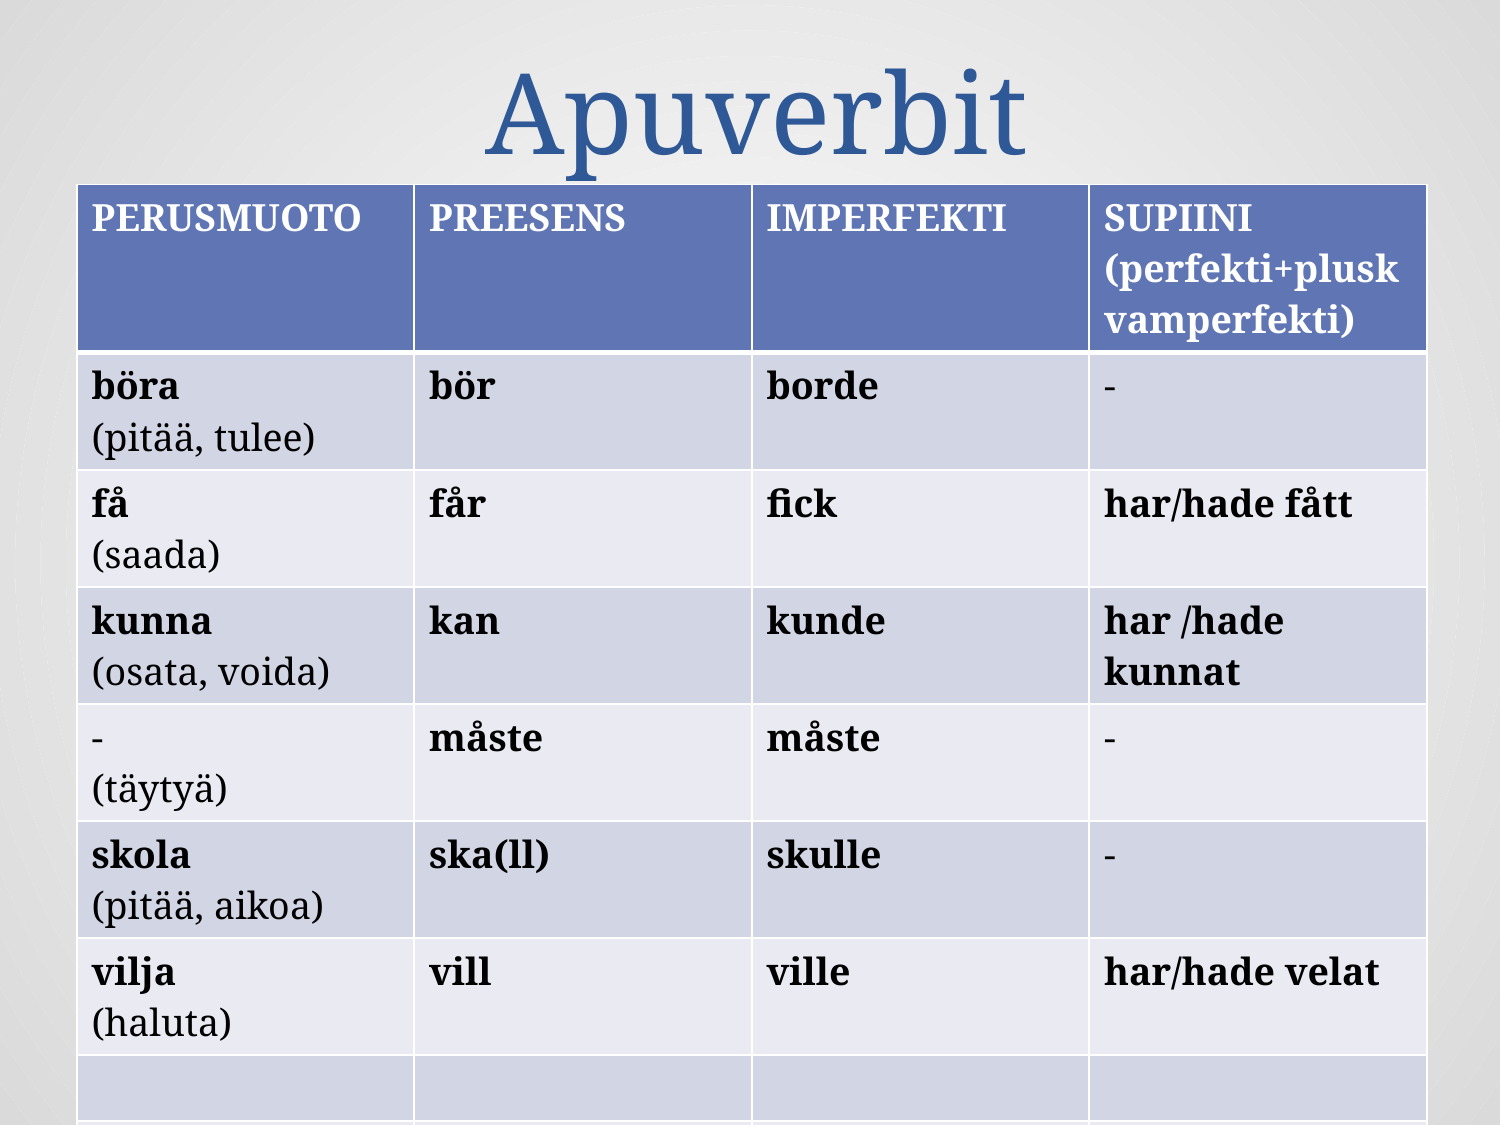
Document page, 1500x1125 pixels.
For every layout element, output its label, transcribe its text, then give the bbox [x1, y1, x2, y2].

table_cell ska(ll) [415, 822, 751, 937]
table_header IMPERFEKTI [753, 185, 1088, 350]
table_cell få (saada) [78, 471, 413, 586]
table_cell [1090, 1056, 1426, 1120]
table_cell bör [415, 355, 751, 469]
table_cell [78, 1056, 413, 1120]
title Apuverbit [88, 42, 1425, 184]
table_cell - [1090, 355, 1426, 469]
table_cell borde [753, 355, 1088, 469]
table_cell har/hade velat [1090, 939, 1426, 1054]
table_cell böra (pitää, tulee) [78, 355, 413, 469]
table_header PERUSMUOTO [78, 185, 413, 350]
table_cell har/hade fått [1090, 471, 1426, 586]
table_cell vilja (haluta) [78, 939, 413, 1054]
table_cell kan [415, 588, 751, 703]
table_cell har /hade kunnat [1090, 588, 1426, 703]
table_cell måste [753, 705, 1088, 820]
table_cell får [415, 471, 751, 586]
table_cell ville [753, 939, 1088, 1054]
table_header SUPIINI (perfekti+pluskvamperfekti) [1090, 185, 1426, 350]
table_cell [753, 1056, 1088, 1120]
table_header PREESENS [415, 185, 751, 350]
table_cell skola (pitää, aikoa) [78, 822, 413, 937]
table_cell fick [753, 471, 1088, 586]
table_cell - (täytyä) [78, 705, 413, 820]
table_cell måste [415, 705, 751, 820]
table_cell skulle [753, 822, 1088, 937]
table_cell [415, 1056, 751, 1120]
table_cell kunna (osata, voida) [78, 588, 413, 703]
table_cell - [1090, 822, 1426, 937]
table_cell - [1090, 705, 1426, 820]
table_cell kunde [753, 588, 1088, 703]
table_cell vill [415, 939, 751, 1054]
